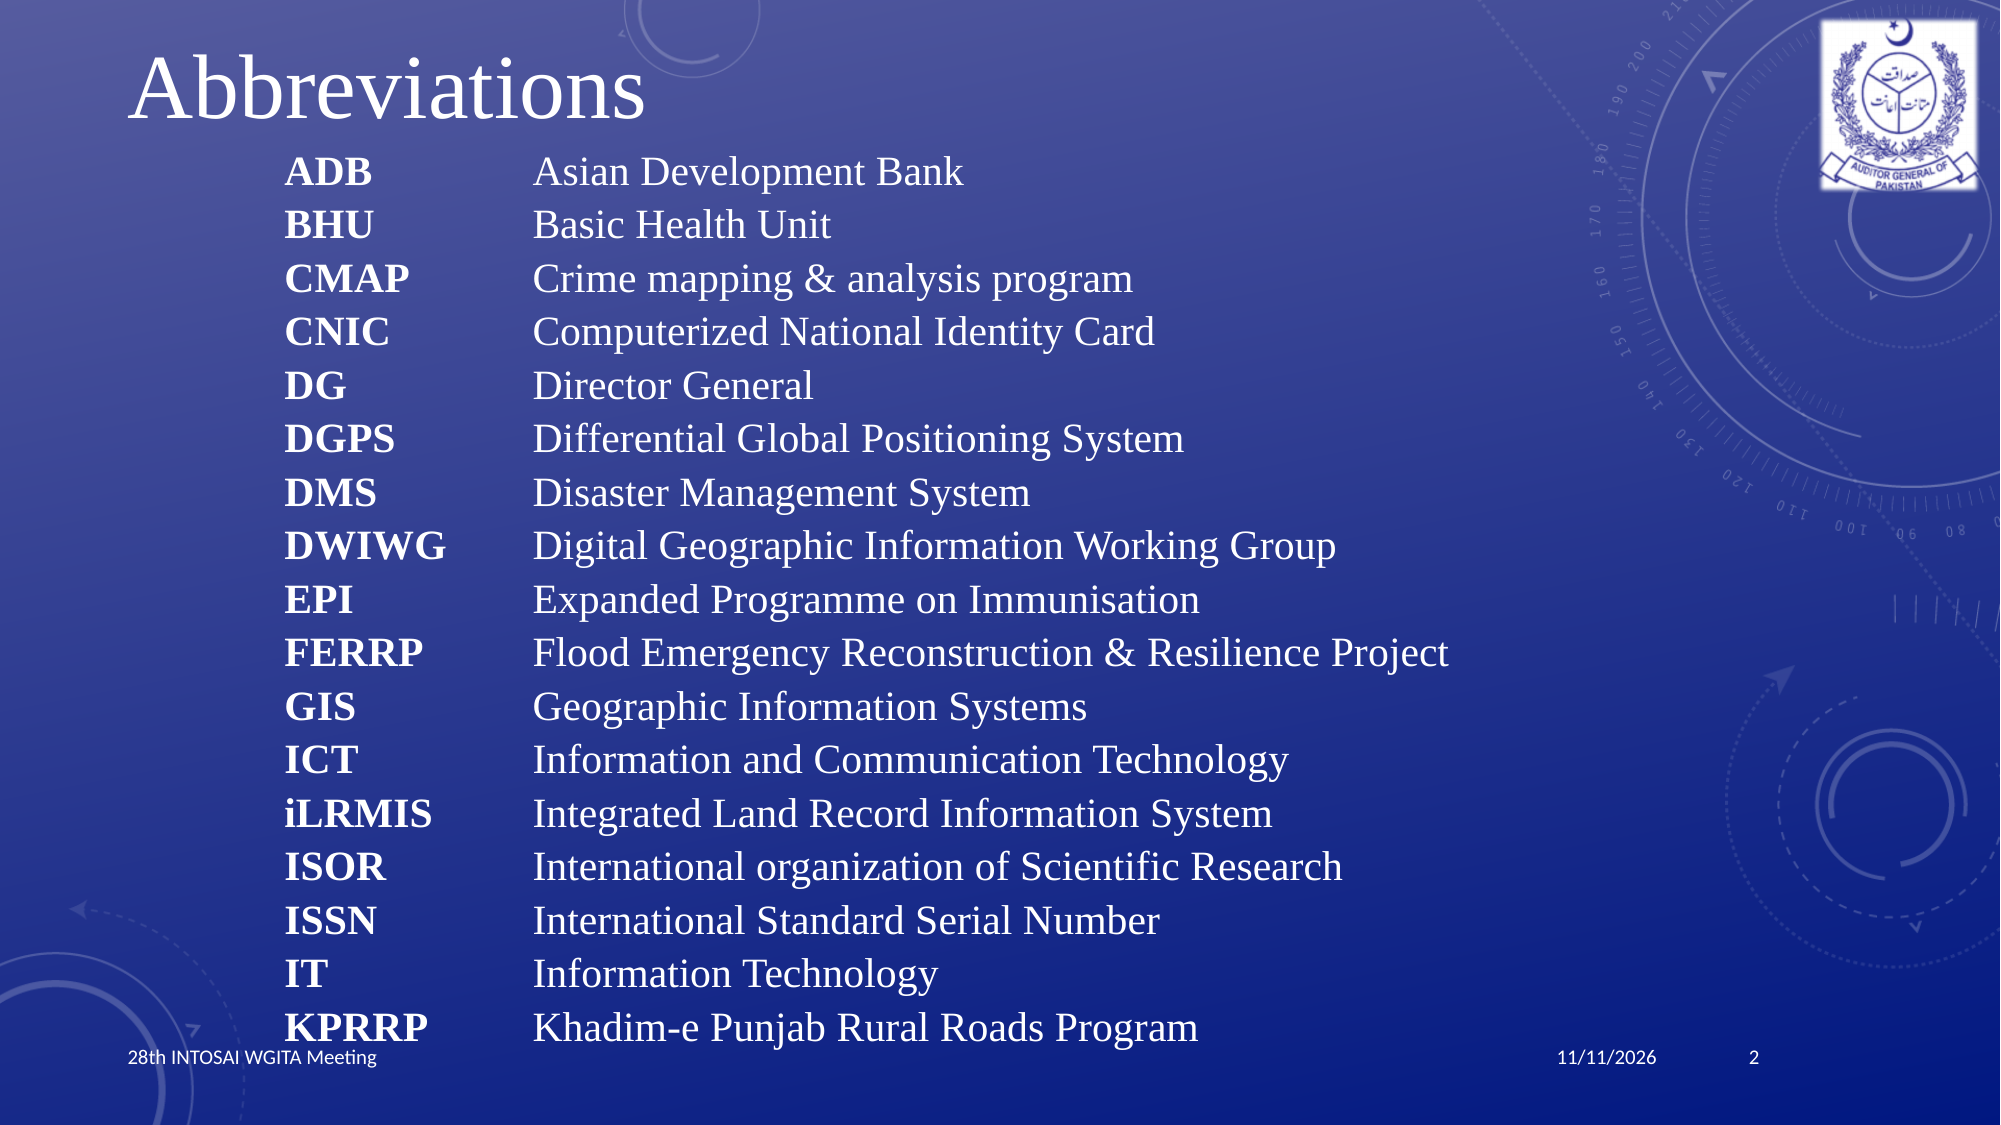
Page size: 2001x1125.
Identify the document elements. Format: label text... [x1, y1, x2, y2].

picture [0, 0, 2000, 1125]
table_cell Geographic Information Systems [521, 676, 1693, 729]
slide_number 2 [1684, 1025, 1775, 1087]
table_cell GIS [273, 676, 521, 729]
table_cell Digital Geographic Information Working Group [521, 515, 1693, 569]
table_cell Computerized National Identity Card [521, 301, 1693, 355]
table_cell Information and Communication Technology [521, 729, 1693, 783]
table_cell Differential Global Positioning System [521, 408, 1693, 462]
footer 28th INTOSAI WGITA Meeting [112, 1025, 1397, 1087]
table_cell EPI [273, 569, 521, 622]
table_cell Flood Emergency Reconstruction & Resilience Project [521, 622, 1693, 676]
table_cell DMS [273, 462, 521, 515]
table_cell CMAP [273, 248, 521, 301]
table_cell DWIWG [273, 515, 521, 569]
table_cell Director General [521, 355, 1693, 408]
table_cell Basic Health Unit [521, 194, 1693, 248]
table_cell DG [273, 355, 521, 408]
table_cell Information Technology [521, 943, 1693, 997]
table_cell IT [273, 943, 521, 997]
table_header ADB [273, 141, 521, 194]
table_cell Crime mapping & analysis program [521, 248, 1693, 301]
table_cell KPRRP [273, 997, 521, 1025]
table_cell Disaster Management System [521, 462, 1693, 515]
table_cell Integrated Land Record Information System [521, 783, 1693, 836]
table_cell International organization of Scientific Research [521, 836, 1693, 890]
table_cell BHU [273, 194, 521, 248]
table_cell International Standard Serial Number [521, 890, 1693, 943]
table_cell DGPS [273, 408, 521, 462]
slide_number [1409, 1025, 1672, 1088]
table_cell FERRP [273, 622, 521, 676]
table_cell ISSN [273, 890, 521, 943]
table_cell iLRMIS [273, 783, 521, 836]
table_header Asian Development Bank [521, 141, 1693, 194]
table_cell CNIC [273, 301, 521, 355]
table_cell ICT [273, 729, 521, 783]
table_cell Expanded Programme on Immunisation [521, 569, 1693, 622]
table_cell Khadim-e Punjab Rural Roads Program [521, 997, 1693, 1050]
title Abbreviations [112, 0, 1775, 174]
table_cell ISOR [273, 836, 521, 890]
